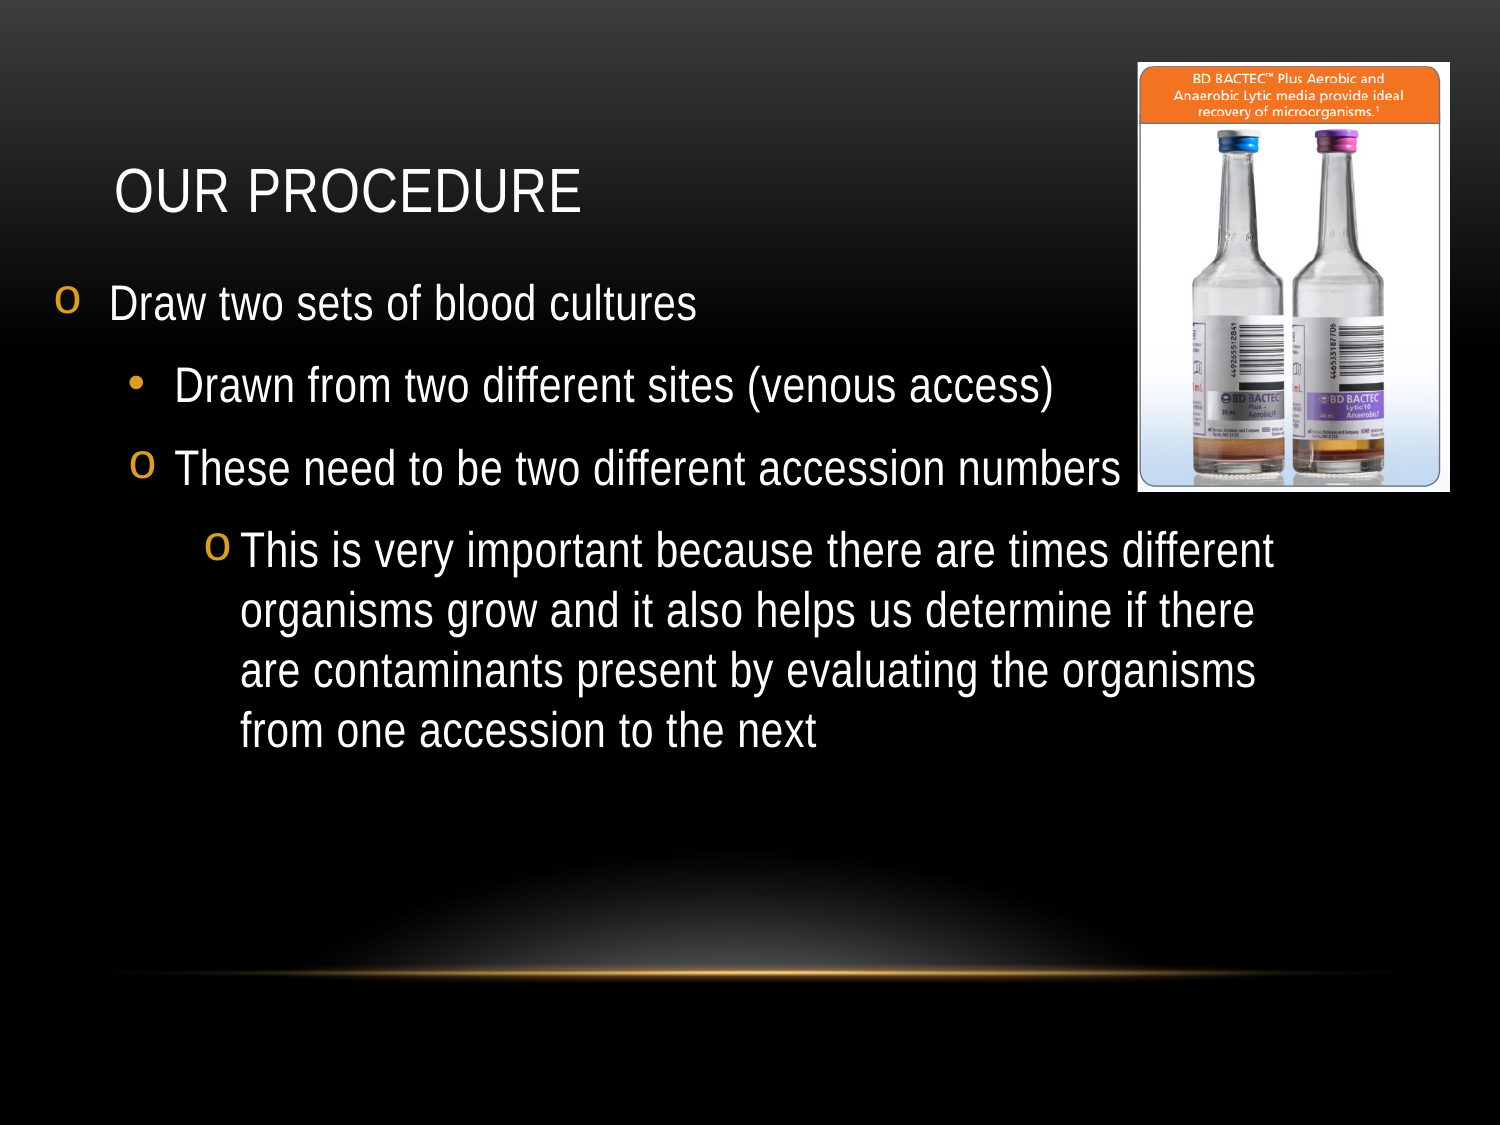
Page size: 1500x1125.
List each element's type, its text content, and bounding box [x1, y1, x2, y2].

picture [0, 0, 1500, 1125]
title Our procedure [99, 45, 1400, 233]
list Draw two sets of blood cultures Drawn from two different sites (venous access) These need to be two different accession numbers This is very important because there are times different organisms grow and it also helps us determine if there are contaminants present by evaluating the organisms from one accession to the next [37, 262, 1338, 938]
